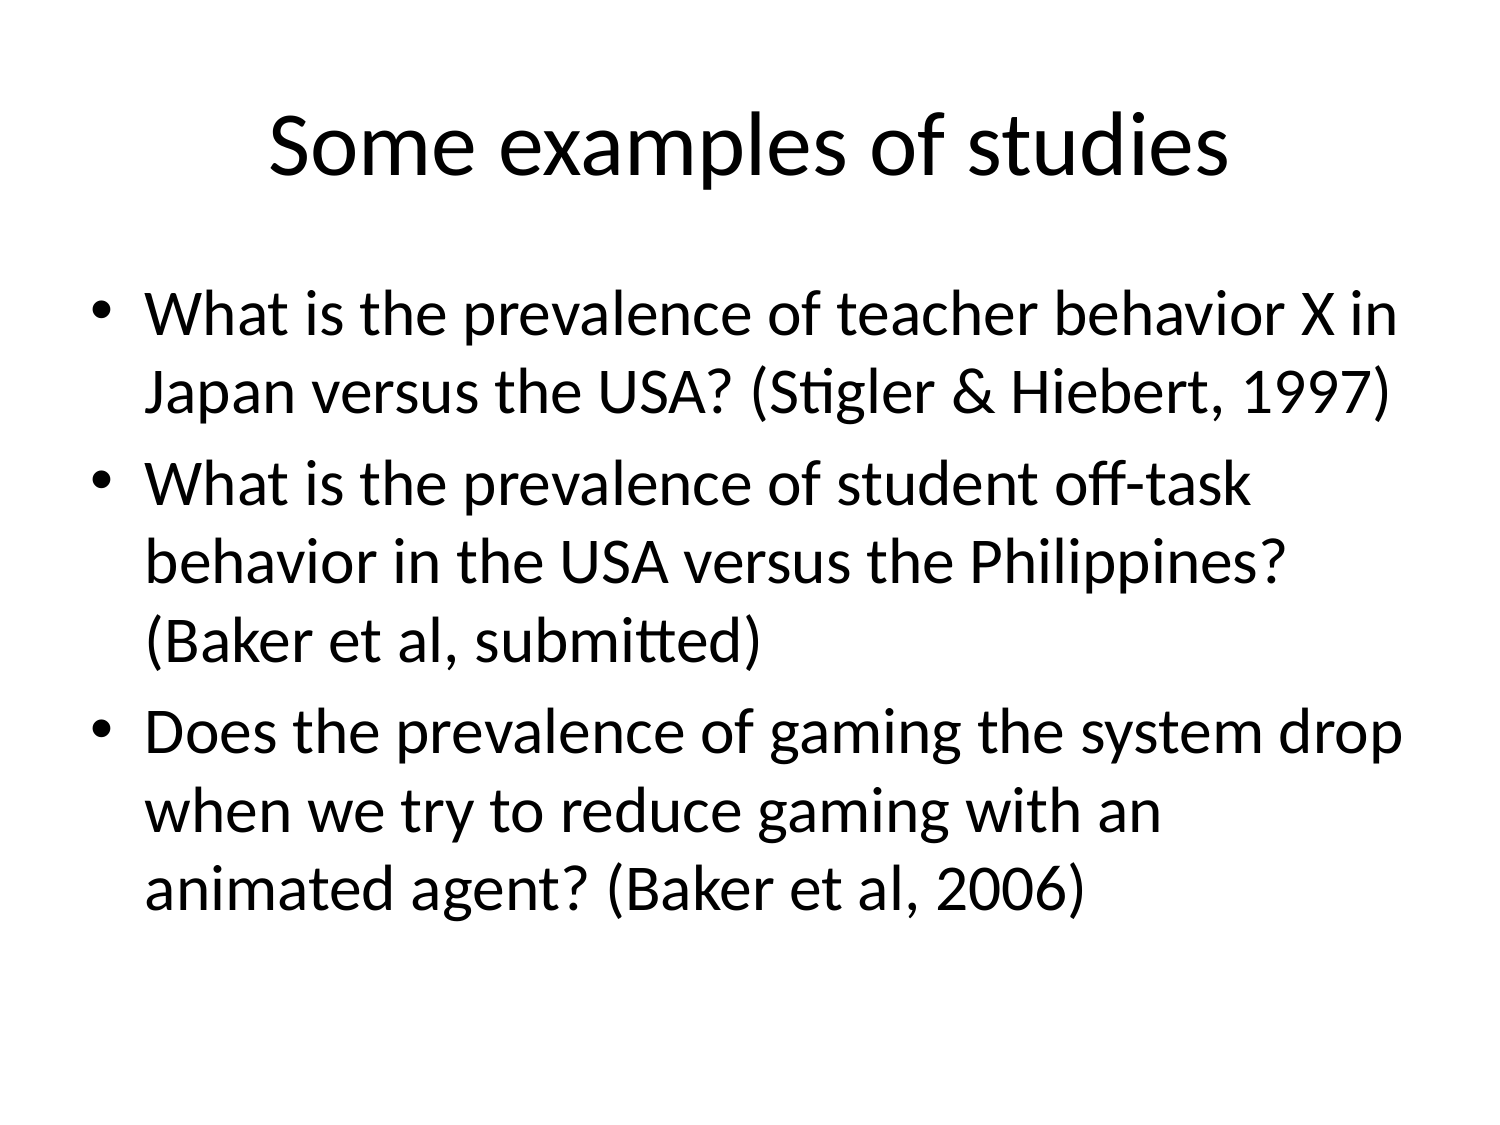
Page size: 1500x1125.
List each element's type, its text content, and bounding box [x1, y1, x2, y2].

list What is the prevalence of teacher behavior X in Japan versus the USA? (Stigler & Hiebert, 1997) What is the prevalence of student off-task behavior in the USA versus the Philippines? (Baker et al, submitted) Does the prevalence of gaming the system drop when we try to reduce gaming with an animated agent? (Baker et al, 2006) [75, 262, 1425, 1005]
title Some examples of studies [75, 45, 1425, 233]
